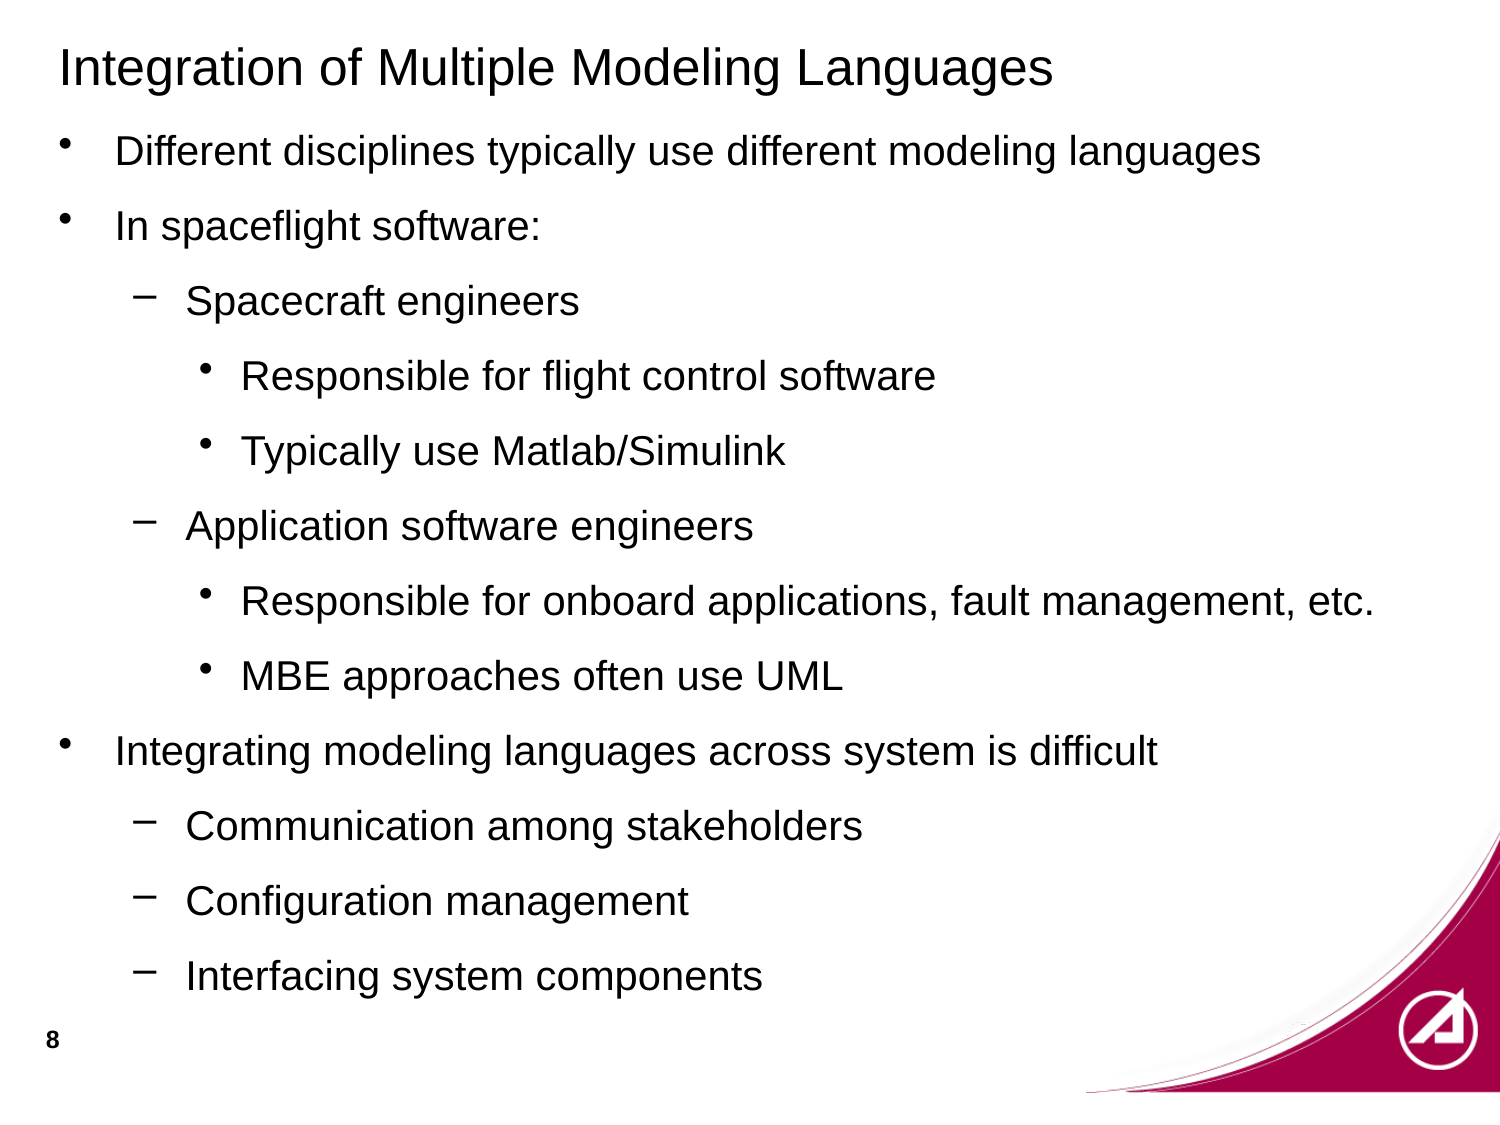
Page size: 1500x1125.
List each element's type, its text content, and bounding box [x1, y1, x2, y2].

list Different disciplines typically use different modeling languages In spaceflight software: Spacecraft engineers Responsible for flight control software Typically use Matlab/Simulink Application software engineers Responsible for onboard applications, fault management, etc. MBE approaches often use UML Integrating modeling languages across system is difficult Communication among stakeholders Configuration management Interfacing system components [50, 115, 1463, 1028]
title Integration of Multiple Modeling Languages [49, 24, 1463, 106]
text_box 8 [37, 1015, 425, 1062]
picture [1063, 797, 1500, 1093]
